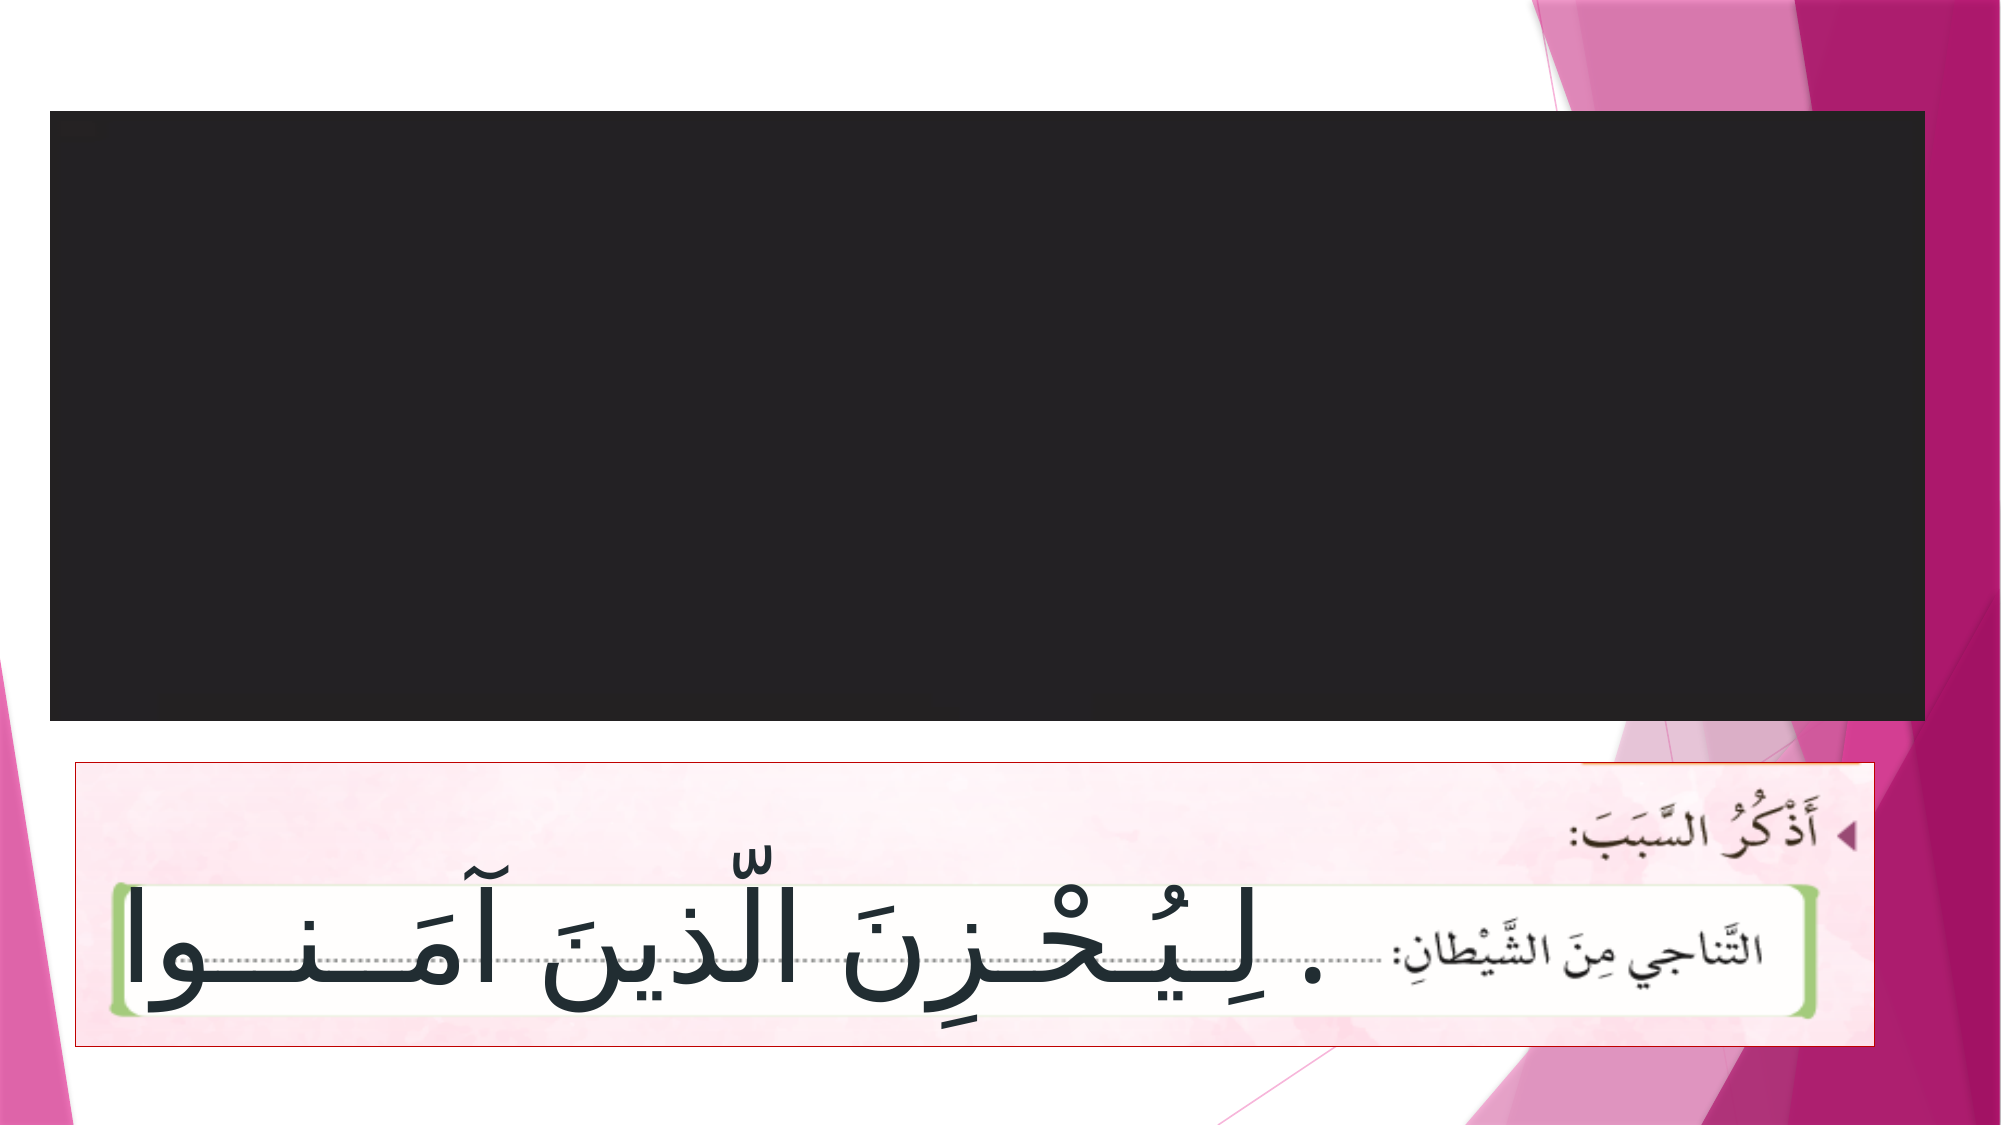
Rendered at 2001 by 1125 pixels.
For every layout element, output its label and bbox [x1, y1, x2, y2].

picture [74, 761, 1876, 1047]
text_box [49, 110, 1926, 722]
